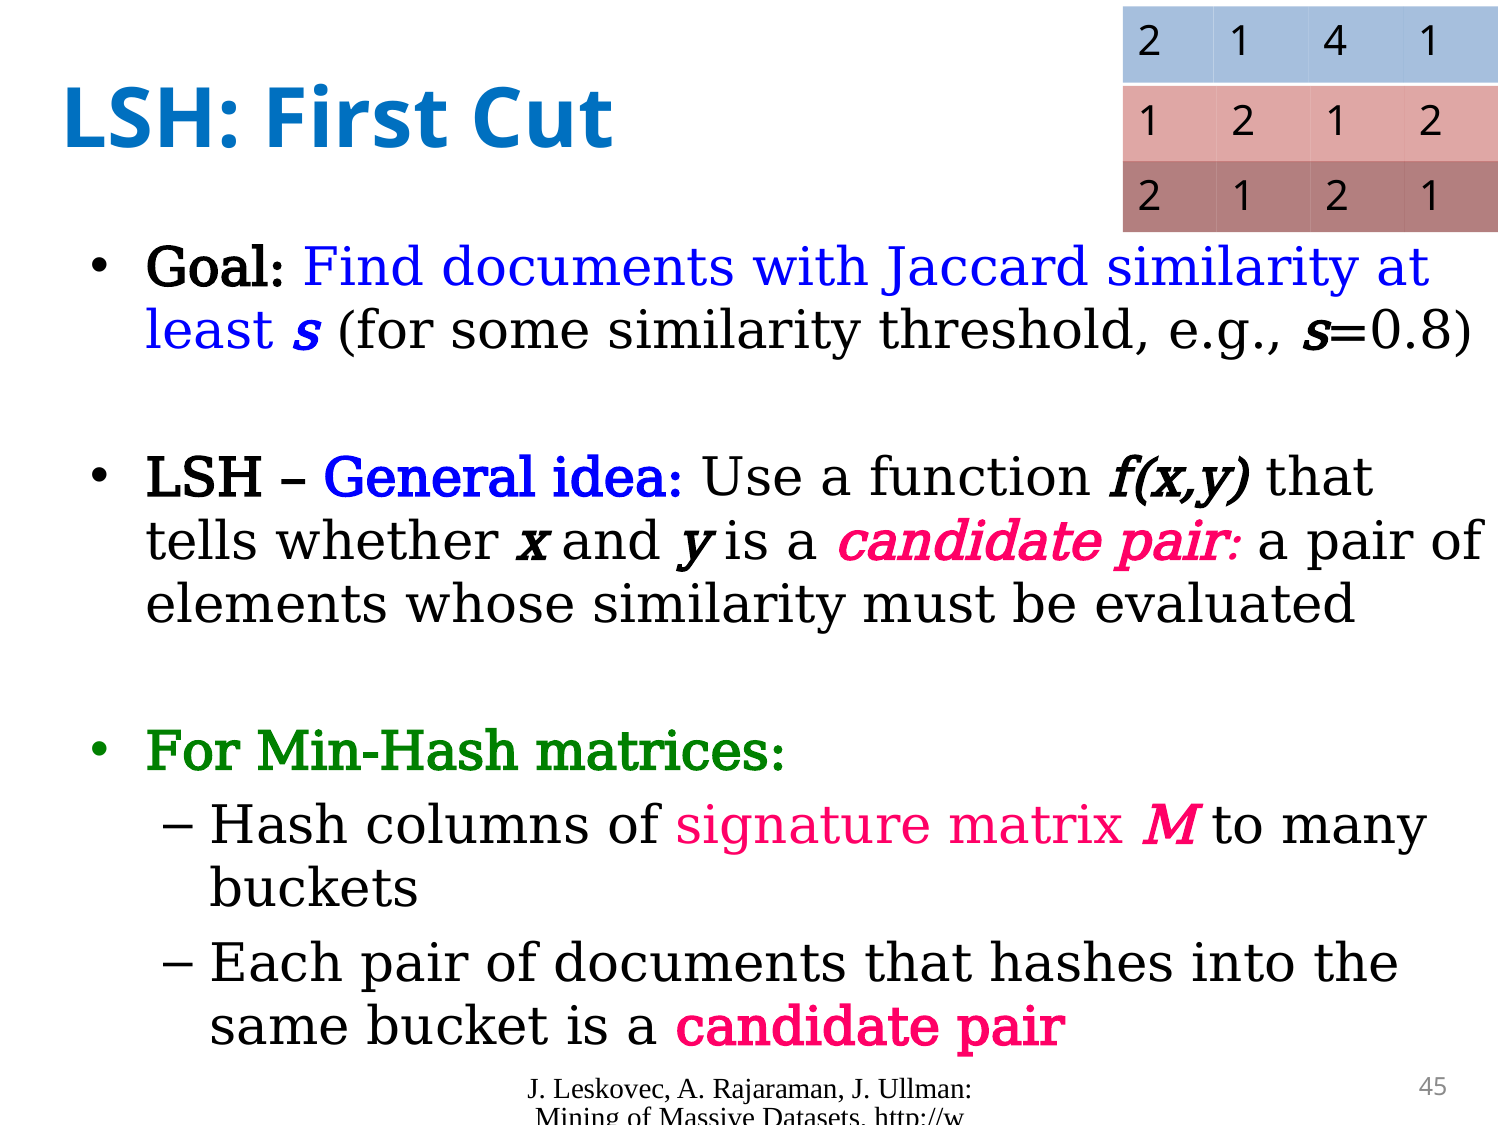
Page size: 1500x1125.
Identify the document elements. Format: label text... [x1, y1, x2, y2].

slide_number 45 [1112, 1057, 1463, 1118]
title LSH: First Cut [45, 47, 1110, 180]
footer J. Leskovec, A. Rajaraman, J. Ullman: Mining of Massive Datasets, http://www.mmds.org [512, 1057, 988, 1118]
text_box [1110, 0, 1500, 239]
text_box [1118, 6, 1499, 233]
list Goal: Find documents with Jaccard similarity at least s (for some similarity threshold, e.g., s=0.8) LSH – General idea: Use a function f(x,y) that tells whether x and y is a candidate pair: a pair of elements whose similarity must be evaluated For Min-Hash matrices: Hash columns of signature matrix M to many buckets Each pair of documents that hashes into the same bucket is a candidate pair [75, 224, 1500, 1075]
